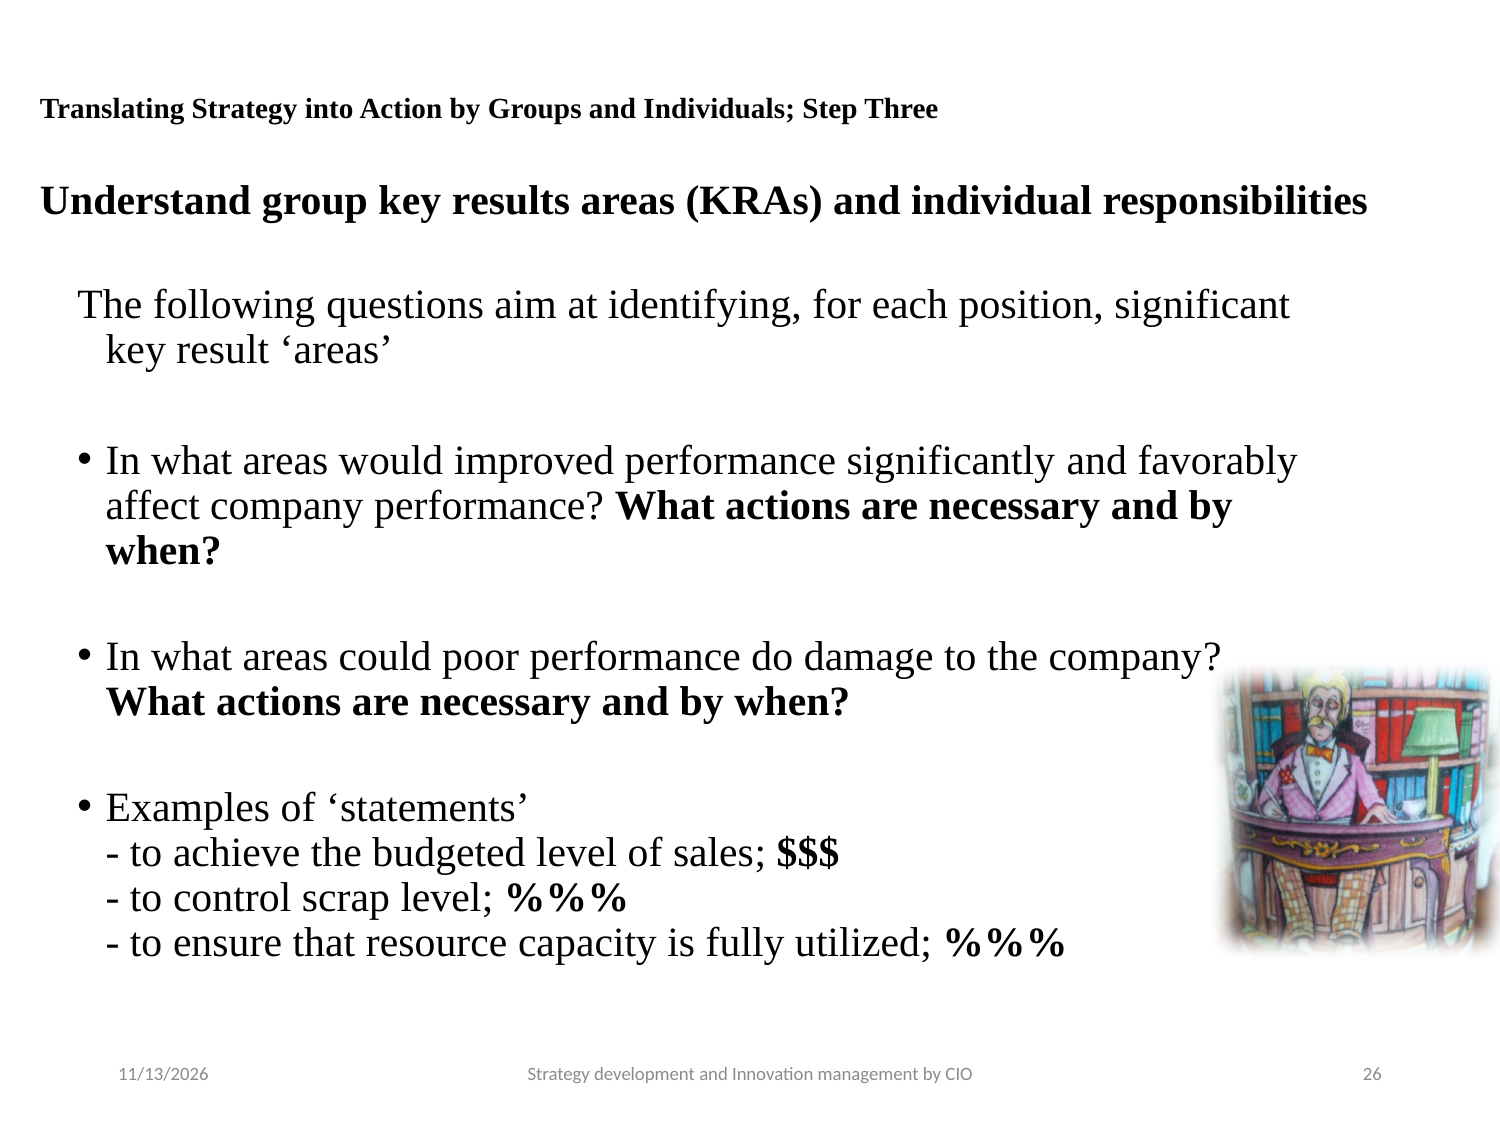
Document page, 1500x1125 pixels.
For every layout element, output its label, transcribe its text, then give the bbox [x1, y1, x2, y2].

footer Strategy development and Innovation management by CIO [496, 1042, 1004, 1103]
title Translating Strategy into Action by Groups and Individuals; Step Three Understand group key results areas (KRAs) and individual responsibilities [24, 62, 1438, 250]
slide_number 26 [1059, 1042, 1397, 1103]
list The following questions aim at identifying, for each position, significant key result ‘areas’ In what areas would improved performance significantly and favorably affect company performance? What actions are necessary and by when? In what areas could poor performance do damage to the company? What actions are necessary and by when? Examples of ‘statements’ - to achieve the budgeted level of sales; $$$ - to control scrap level; %%% - to ensure that resource capacity is fully utilized; %%% [62, 275, 1338, 1025]
picture [1209, 660, 1500, 961]
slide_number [103, 1042, 441, 1103]
